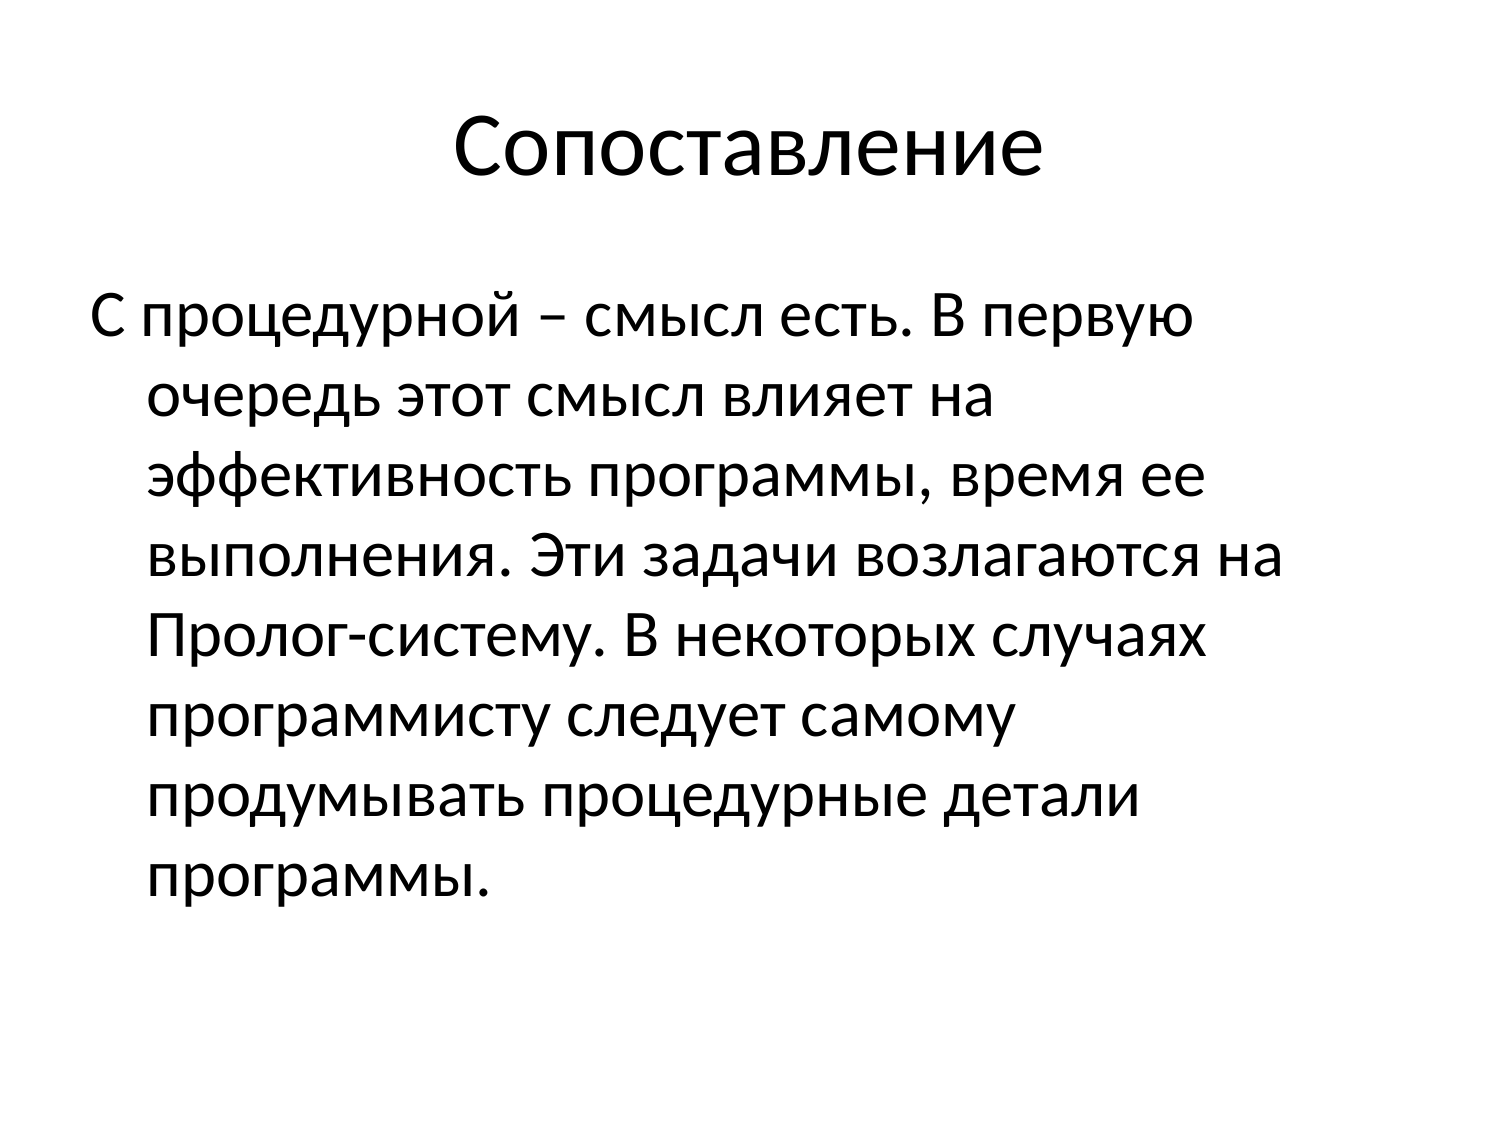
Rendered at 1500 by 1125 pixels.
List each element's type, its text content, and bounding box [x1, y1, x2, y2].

list С процедурной – смысл есть. В первую очередь этот смысл влияет на эффективность программы, время ее выполнения. Эти задачи возлагаются на Пролог-систему. В некоторых случаях программисту следует самому продумывать процедурные детали программы. [75, 262, 1425, 1005]
title Сопоставление [75, 45, 1425, 233]
